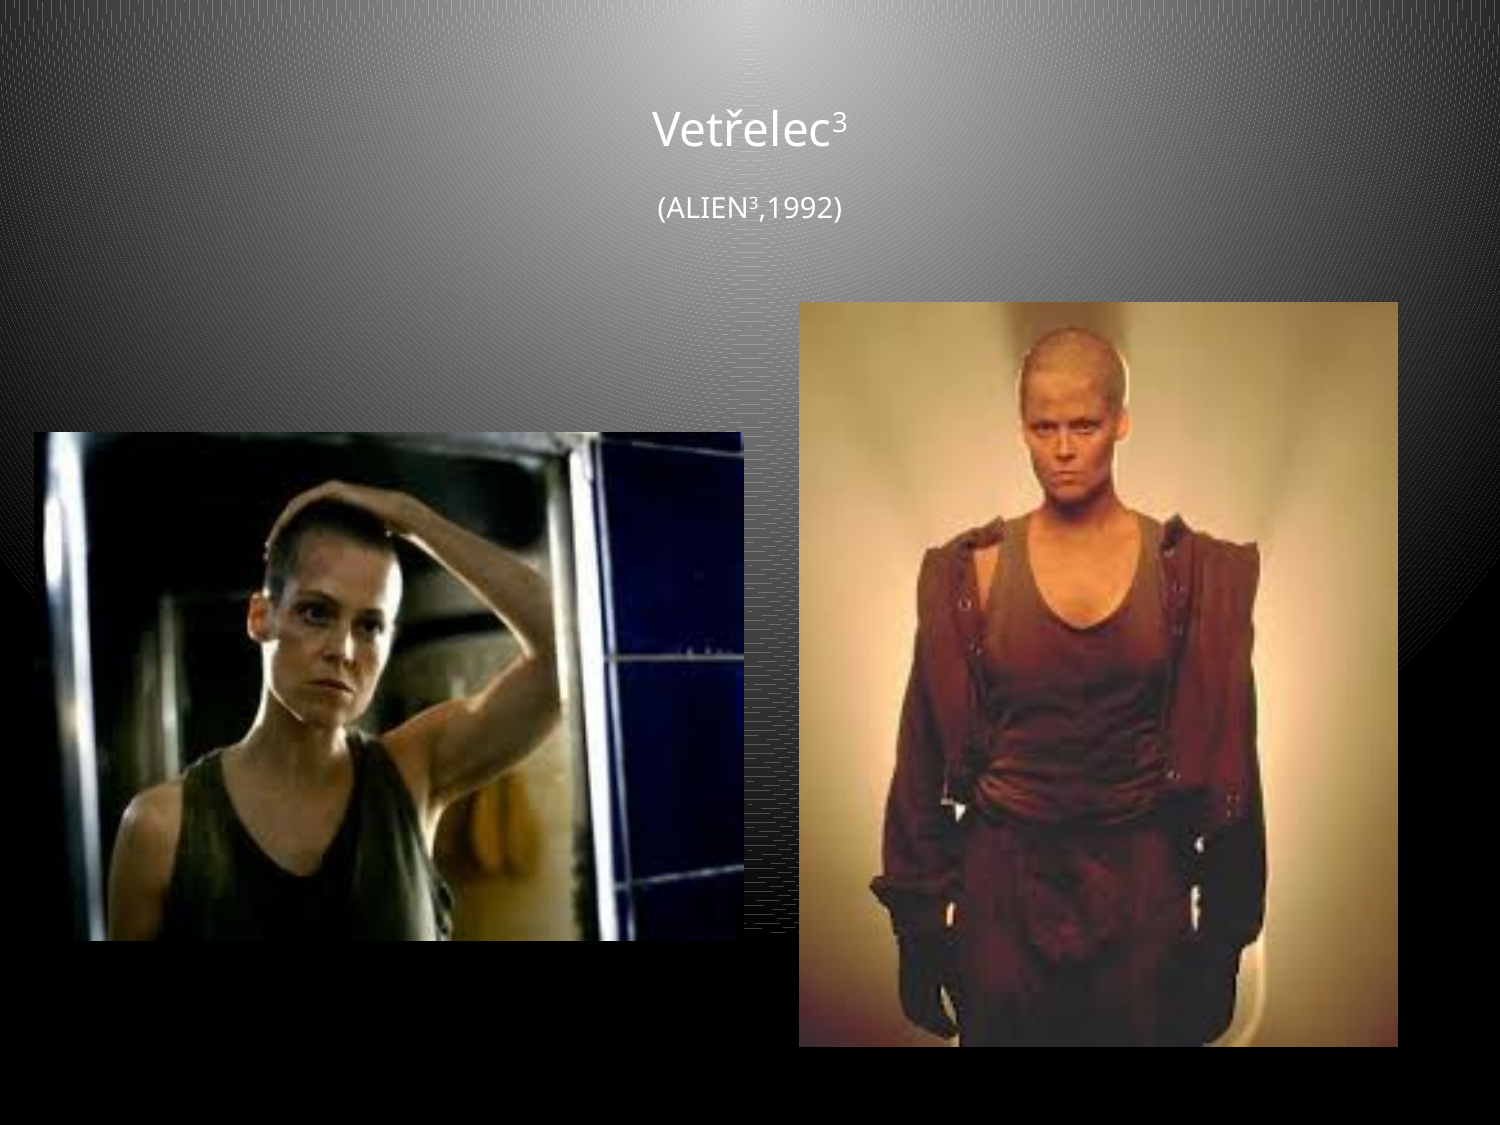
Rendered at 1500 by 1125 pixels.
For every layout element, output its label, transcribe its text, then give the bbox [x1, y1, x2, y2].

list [799, 302, 1399, 1048]
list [33, 432, 745, 941]
title Vetřelec3 (ALIEN3,1992) [75, 90, 1425, 233]
